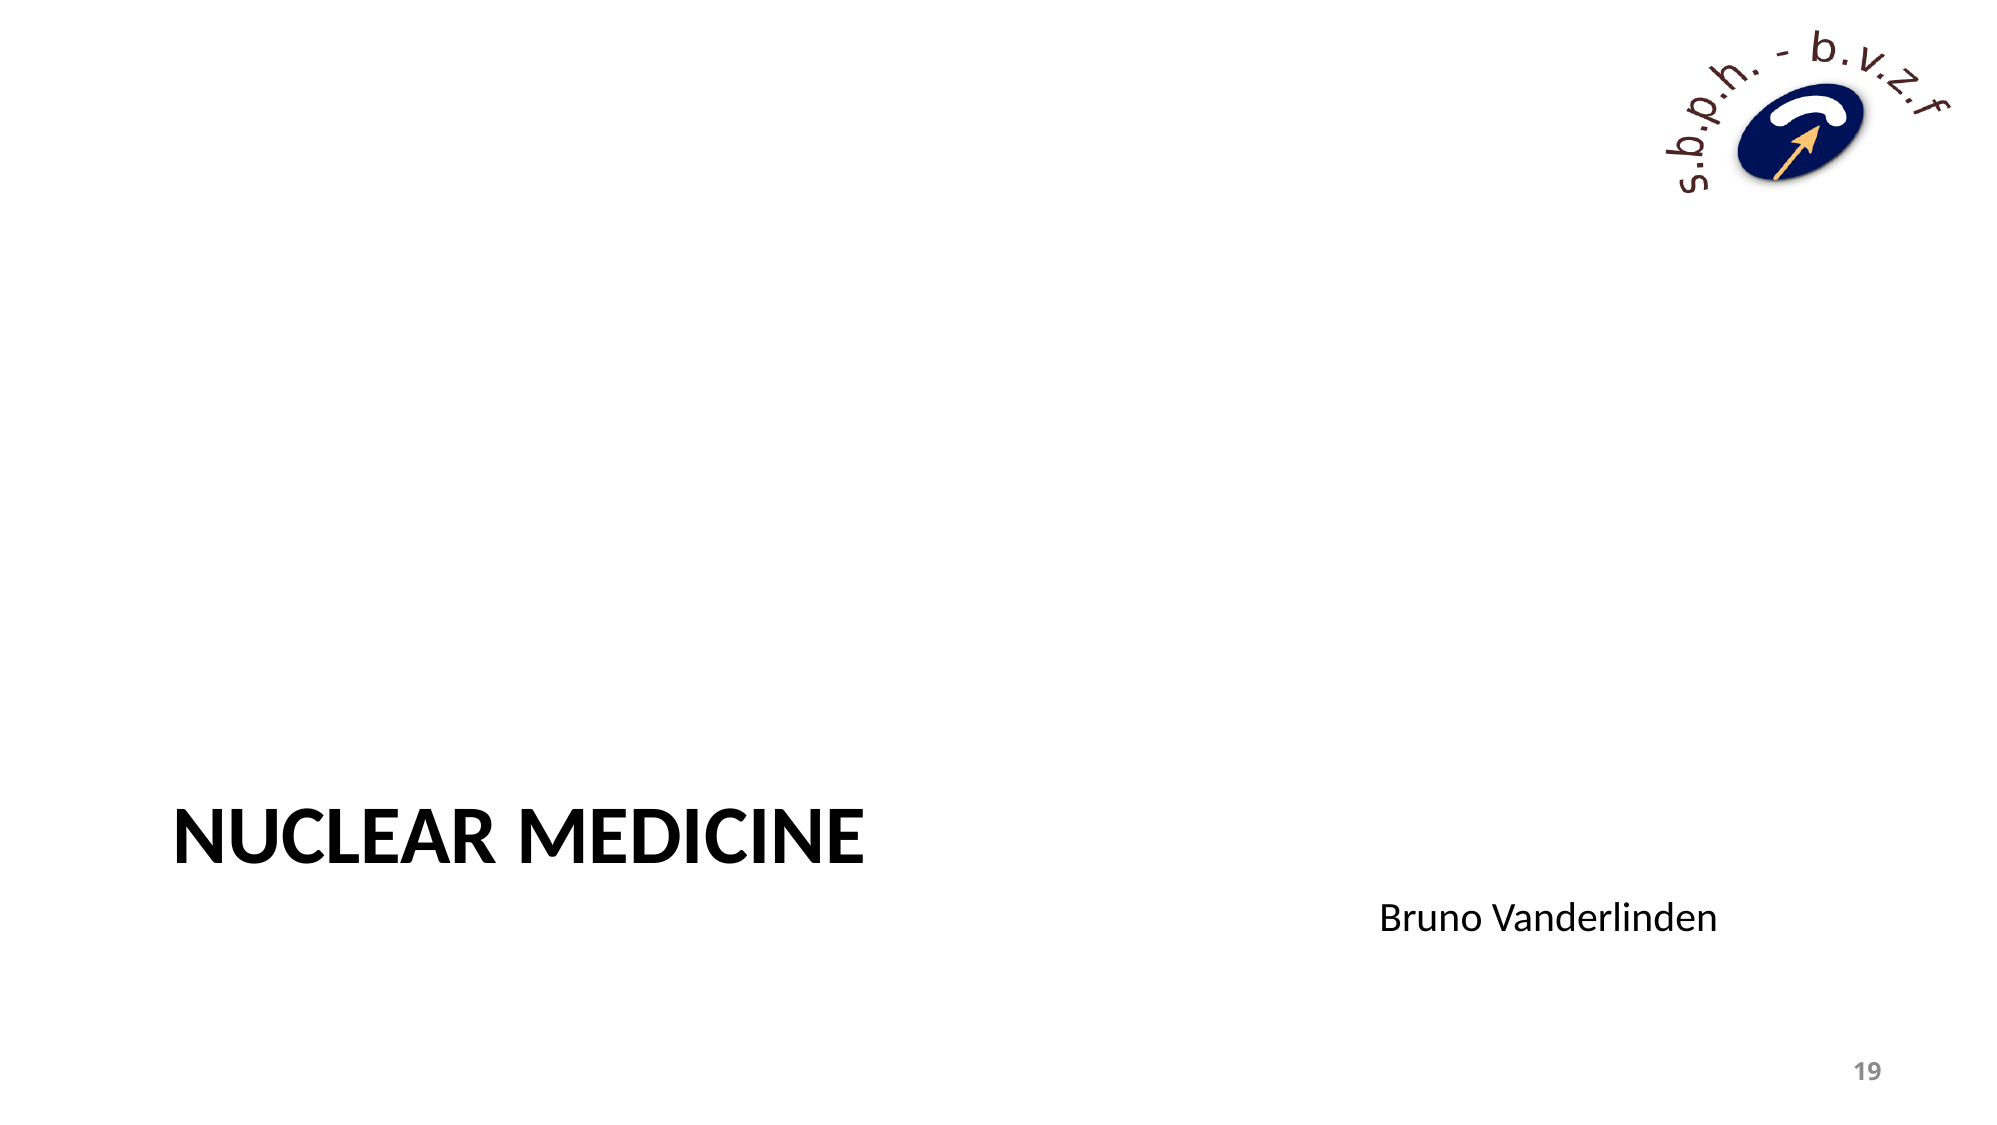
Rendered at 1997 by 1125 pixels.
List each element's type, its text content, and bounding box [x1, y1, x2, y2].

title Nuclear Medicine [157, 722, 1855, 947]
slide_number 19 [1430, 1042, 1897, 1103]
list Bruno Vanderlinden [1364, 857, 1745, 948]
picture [1657, 19, 1956, 210]
